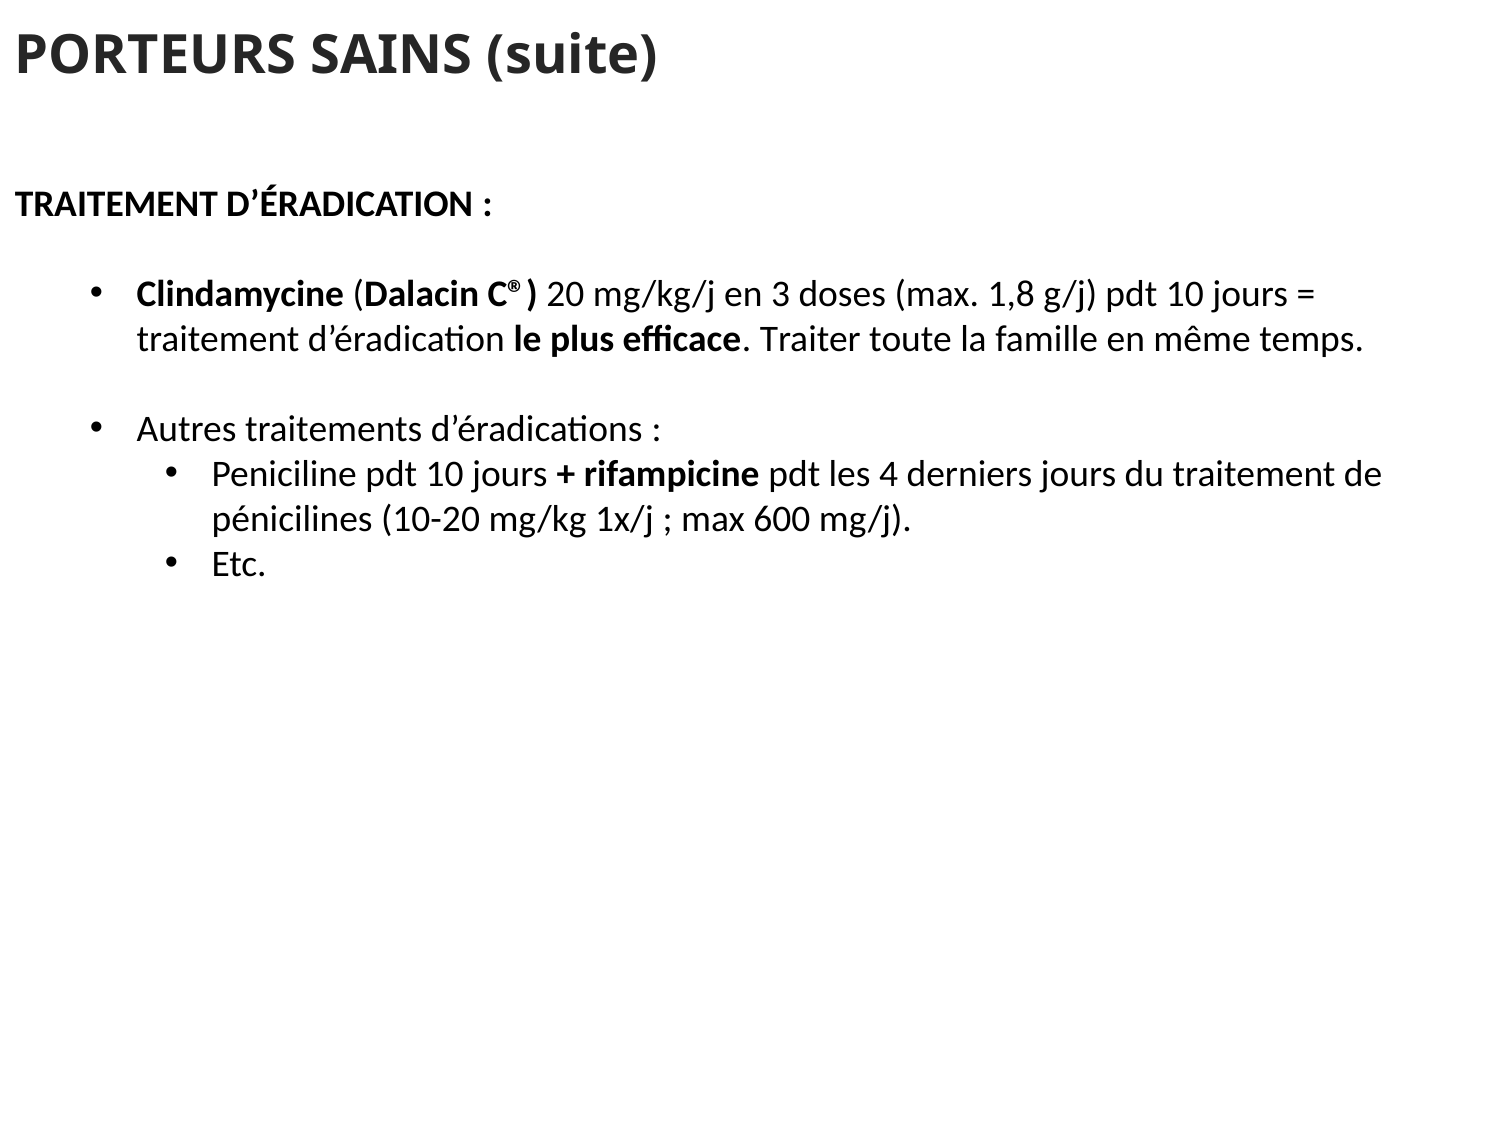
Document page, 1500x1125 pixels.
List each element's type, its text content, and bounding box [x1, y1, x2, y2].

text_box TRAITEMENT D’ÉRADICATION : Clindamycine (Dalacin C®) 20 mg/kg/j en 3 doses (max. 1,8 g/j) pdt 10 jours = traitement d’éradication le plus efficace. Traiter toute la famille en même temps. Autres traitements d’éradications : Peniciline pdt 10 jours + rifampicine pdt les 4 derniers jours du traitement de pénicilines (10-20 mg/kg 1x/j ; max 600 mg/j). Etc. [0, 171, 1488, 592]
text_box PORTEURS SAINS (suite) [0, 19, 1294, 114]
